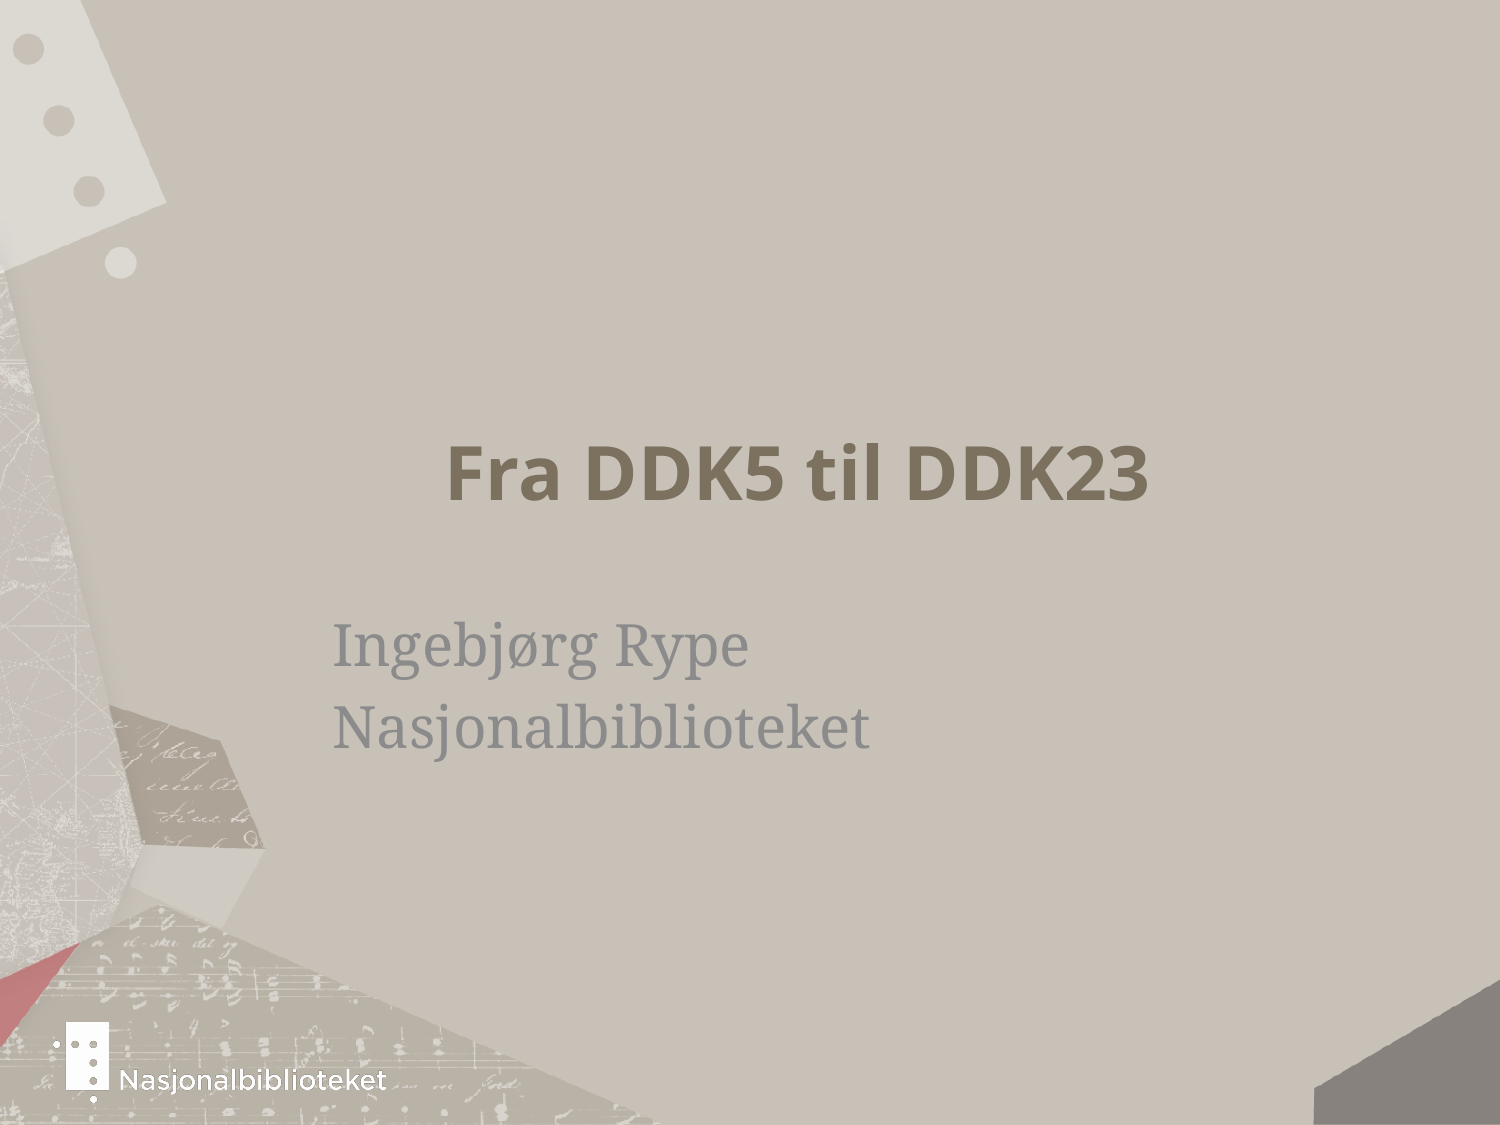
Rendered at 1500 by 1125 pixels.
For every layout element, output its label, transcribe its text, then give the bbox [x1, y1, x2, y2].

title Fra DDK5 til DDK23 [208, 349, 1388, 591]
subtitle Ingebjørg Rype Nasjonalbiblioteket [317, 600, 1275, 925]
picture [0, 0, 1500, 1125]
